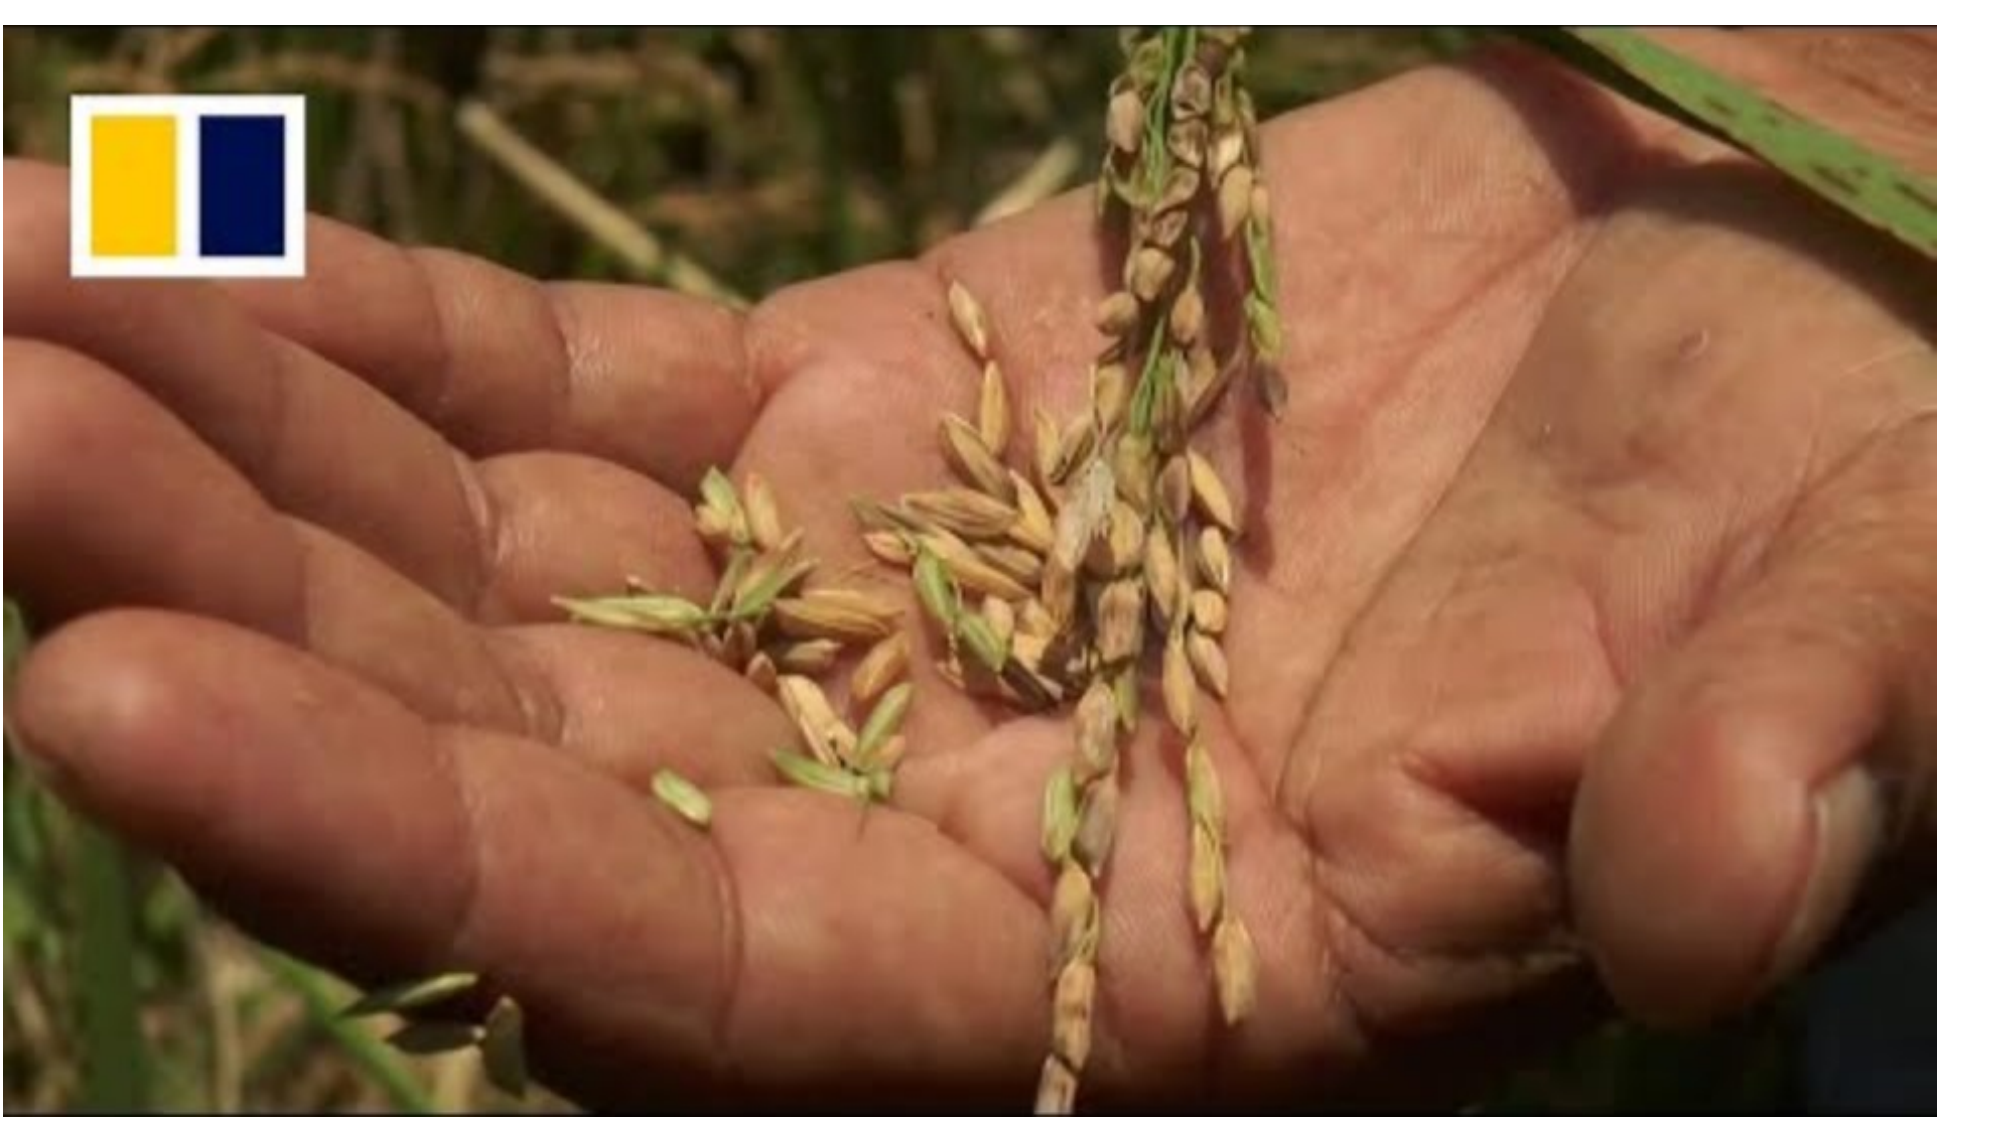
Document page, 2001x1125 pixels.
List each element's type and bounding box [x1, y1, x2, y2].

list [2, 24, 1938, 1118]
